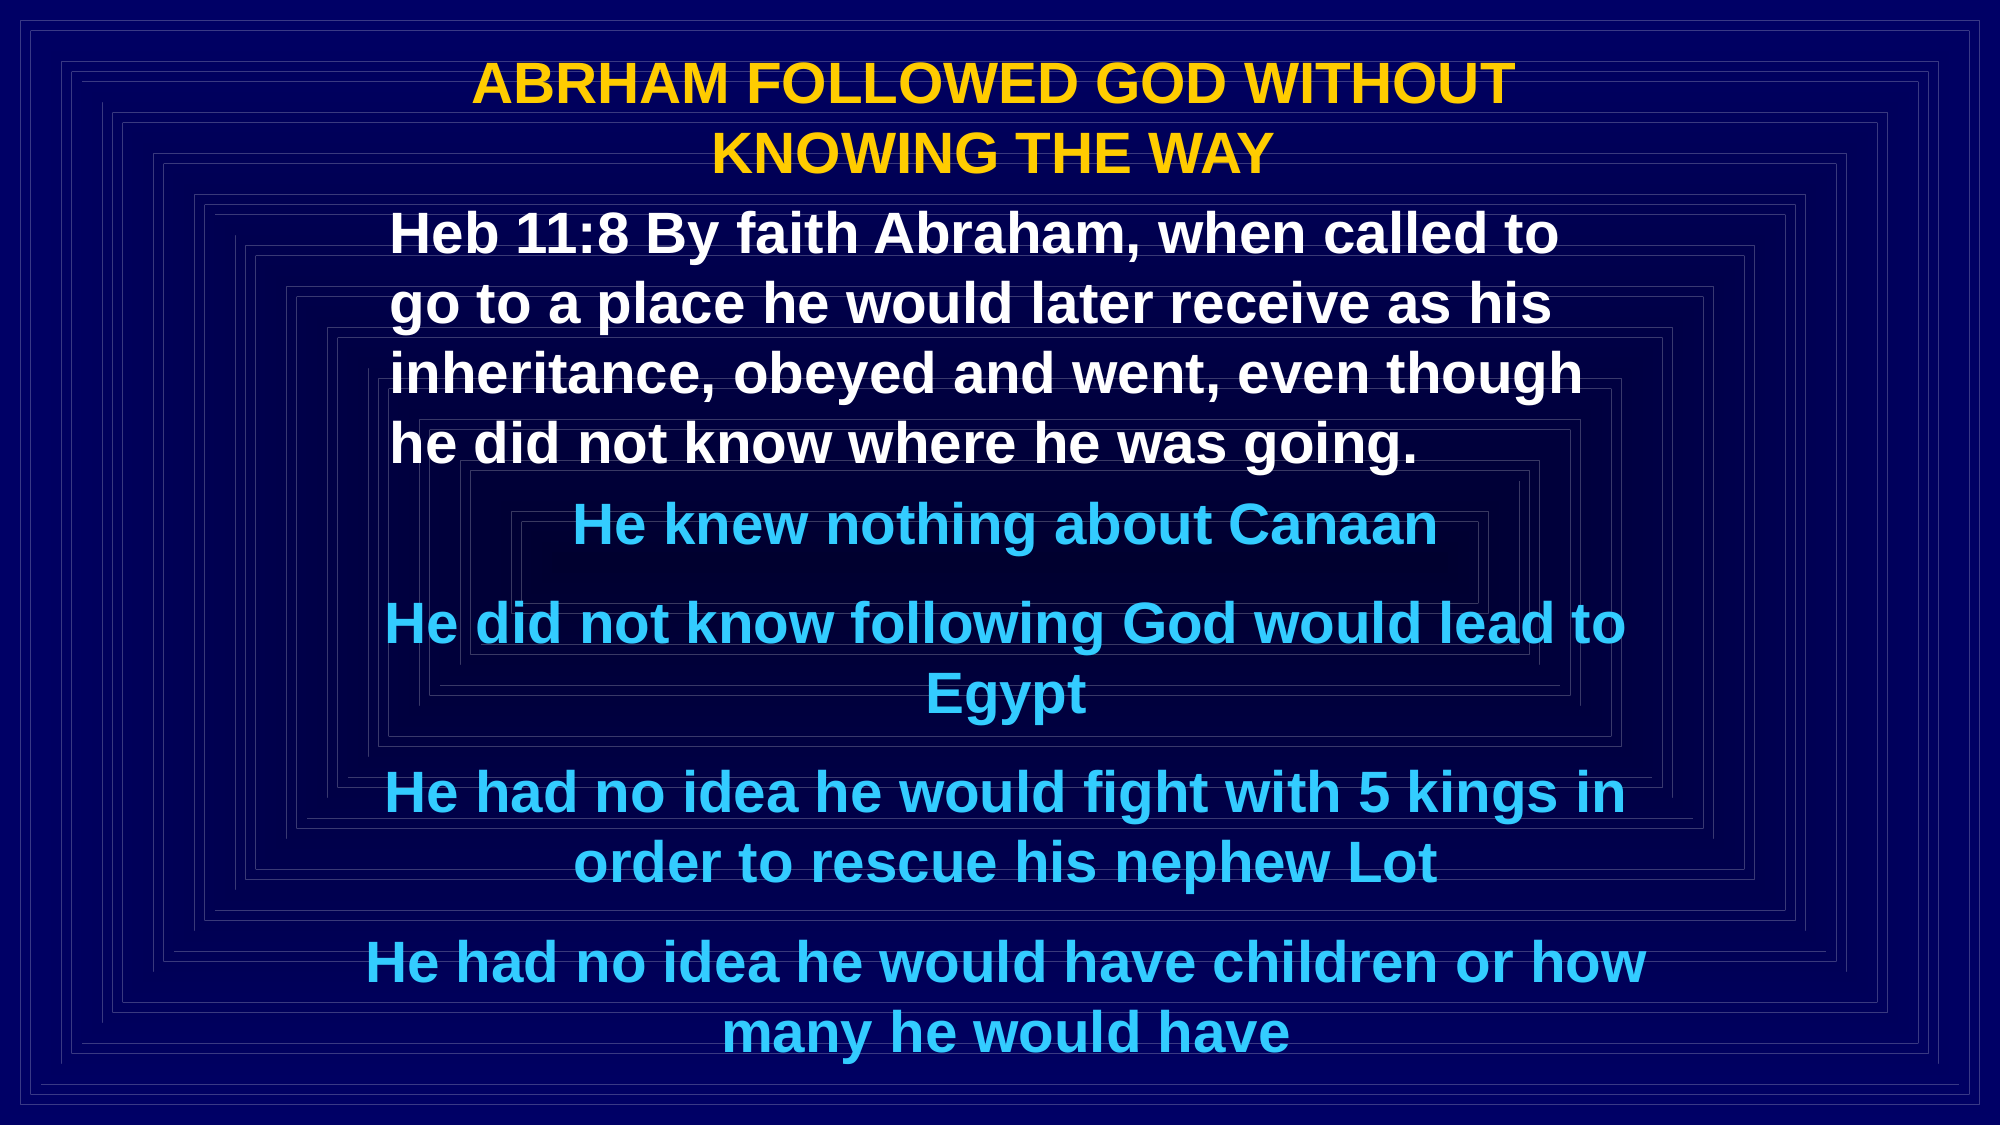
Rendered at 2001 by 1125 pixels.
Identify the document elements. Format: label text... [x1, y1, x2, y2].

text_box ABRHAM FOLLOWED GOD WITHOUT KNOWING THE WAY [399, 37, 1588, 187]
text_box He knew nothing about Canaan He did not know following God would lead to Egypt He had no idea he would fight with 5 kings in order to rescue his nephew Lot He had no idea he would have children or how many he would have [350, 478, 1663, 1071]
text_box Heb 11:8 By faith Abraham, when called to go to a place he would later receive as his inheritance, obeyed and went, even though he did not know where he was going. [374, 187, 1663, 478]
